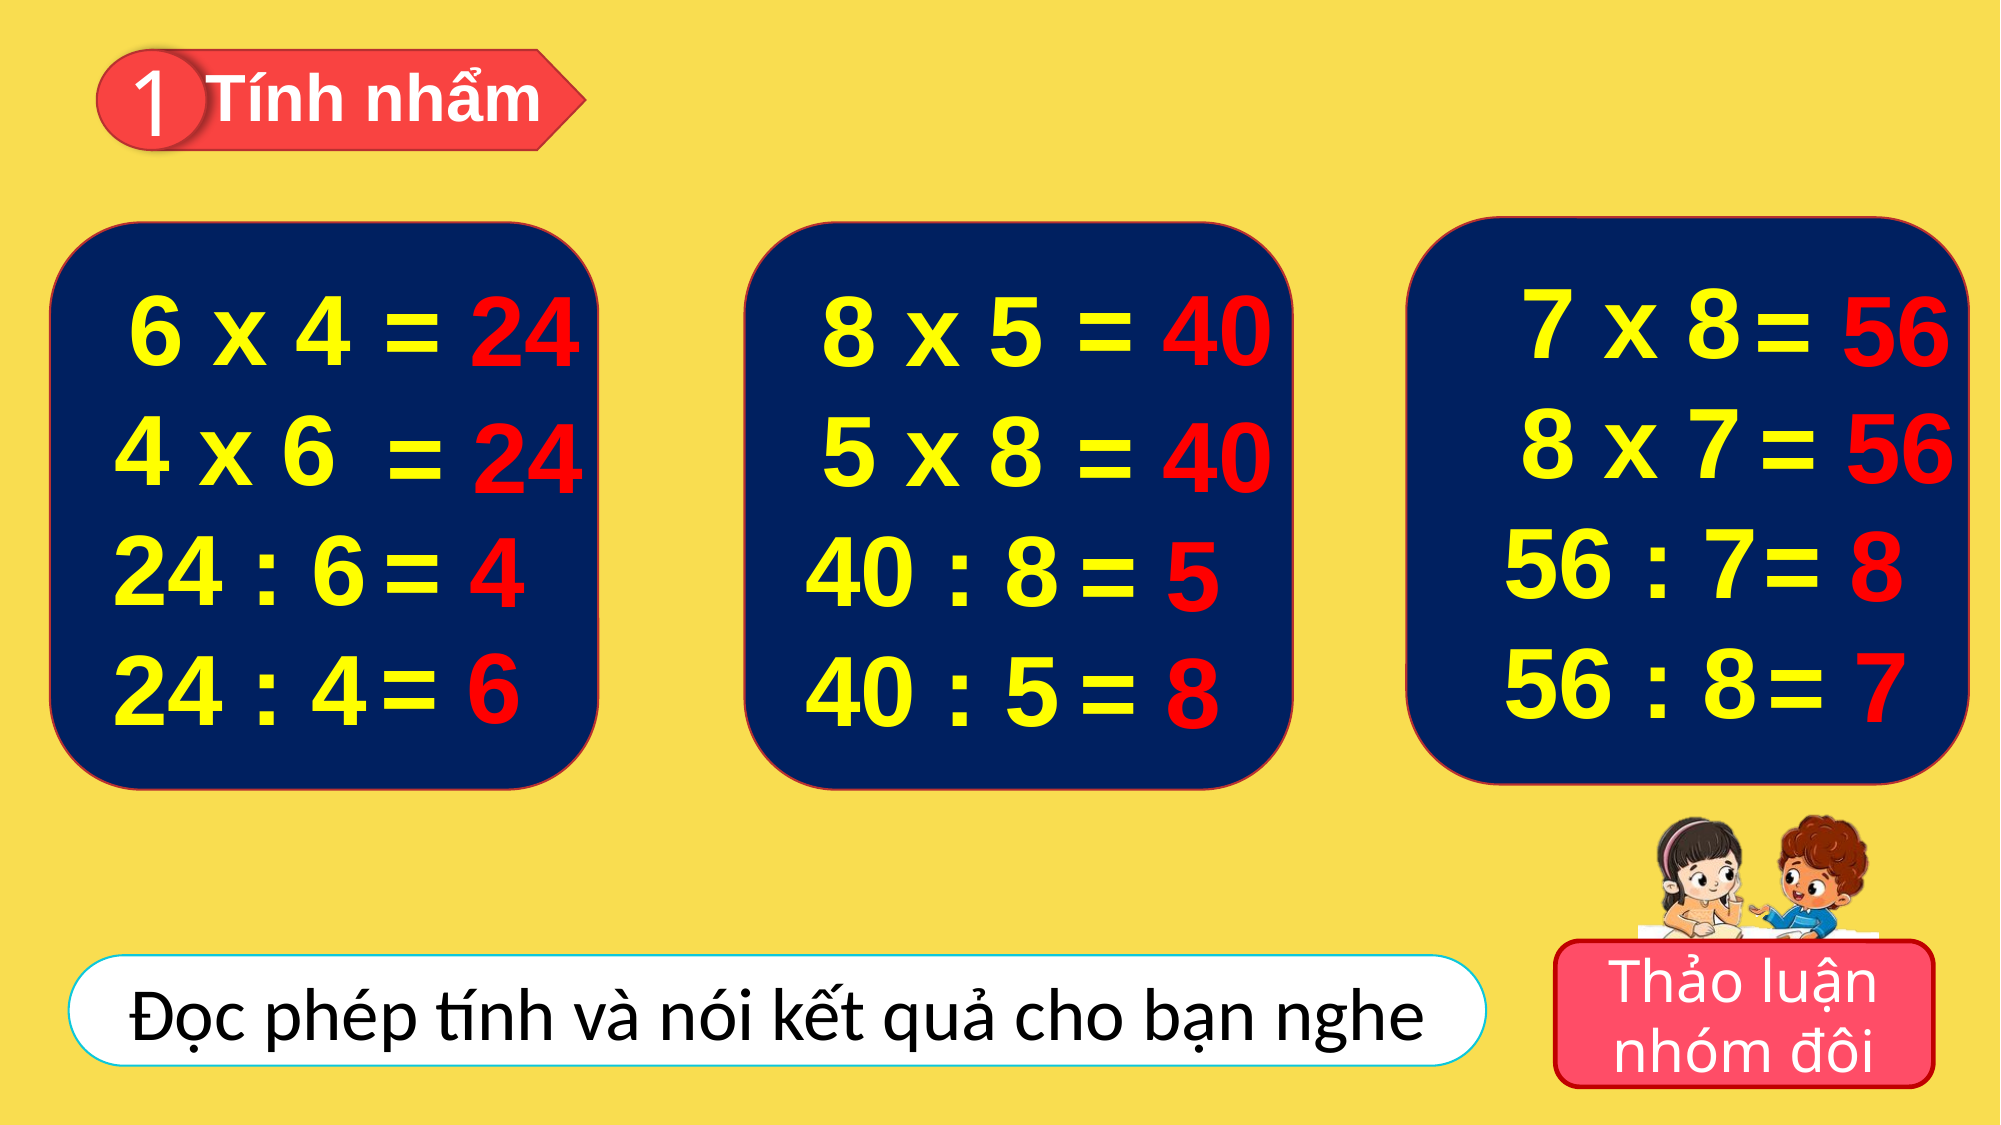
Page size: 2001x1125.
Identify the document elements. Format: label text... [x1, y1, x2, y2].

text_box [96, 47, 586, 150]
text_box = 24 [368, 259, 598, 395]
text_box = 5 [1064, 504, 1294, 621]
text_box 8 x 5 5 x 8 40 : 8 40 : 5 [707, 259, 1064, 754]
text_box = 56 [1740, 259, 1970, 395]
text_box [762, 754, 1273, 791]
text_box = 24 [371, 385, 601, 521]
text_box = 40 [1061, 257, 1292, 384]
text_box = 8 [1748, 494, 1978, 629]
text_box [66, 751, 583, 791]
text_box [761, 221, 1275, 259]
text_box 6 x 4 4 x 6 24 : 6 24 : 4 [14, 257, 465, 753]
text_box = 4 [368, 500, 598, 636]
text_box [595, 521, 600, 726]
text_box 7 x 8 8 x 7 56 : 7 56 : 8 [1405, 250, 1856, 746]
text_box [1555, 801, 1934, 1087]
text_box = 56 [1744, 375, 1974, 511]
text_box [68, 221, 582, 259]
text_box = 6 [365, 615, 595, 751]
text_box [1423, 746, 1950, 786]
text_box [1427, 216, 1955, 259]
text_box = 7 [1752, 614, 1983, 750]
text_box Đọc phép tính và nói kết quả cho bạn nghe [67, 954, 1488, 1067]
picture [0, 0, 2000, 1125]
text_box = 8 [1064, 621, 1294, 757]
text_box = 40 [1061, 384, 1292, 520]
